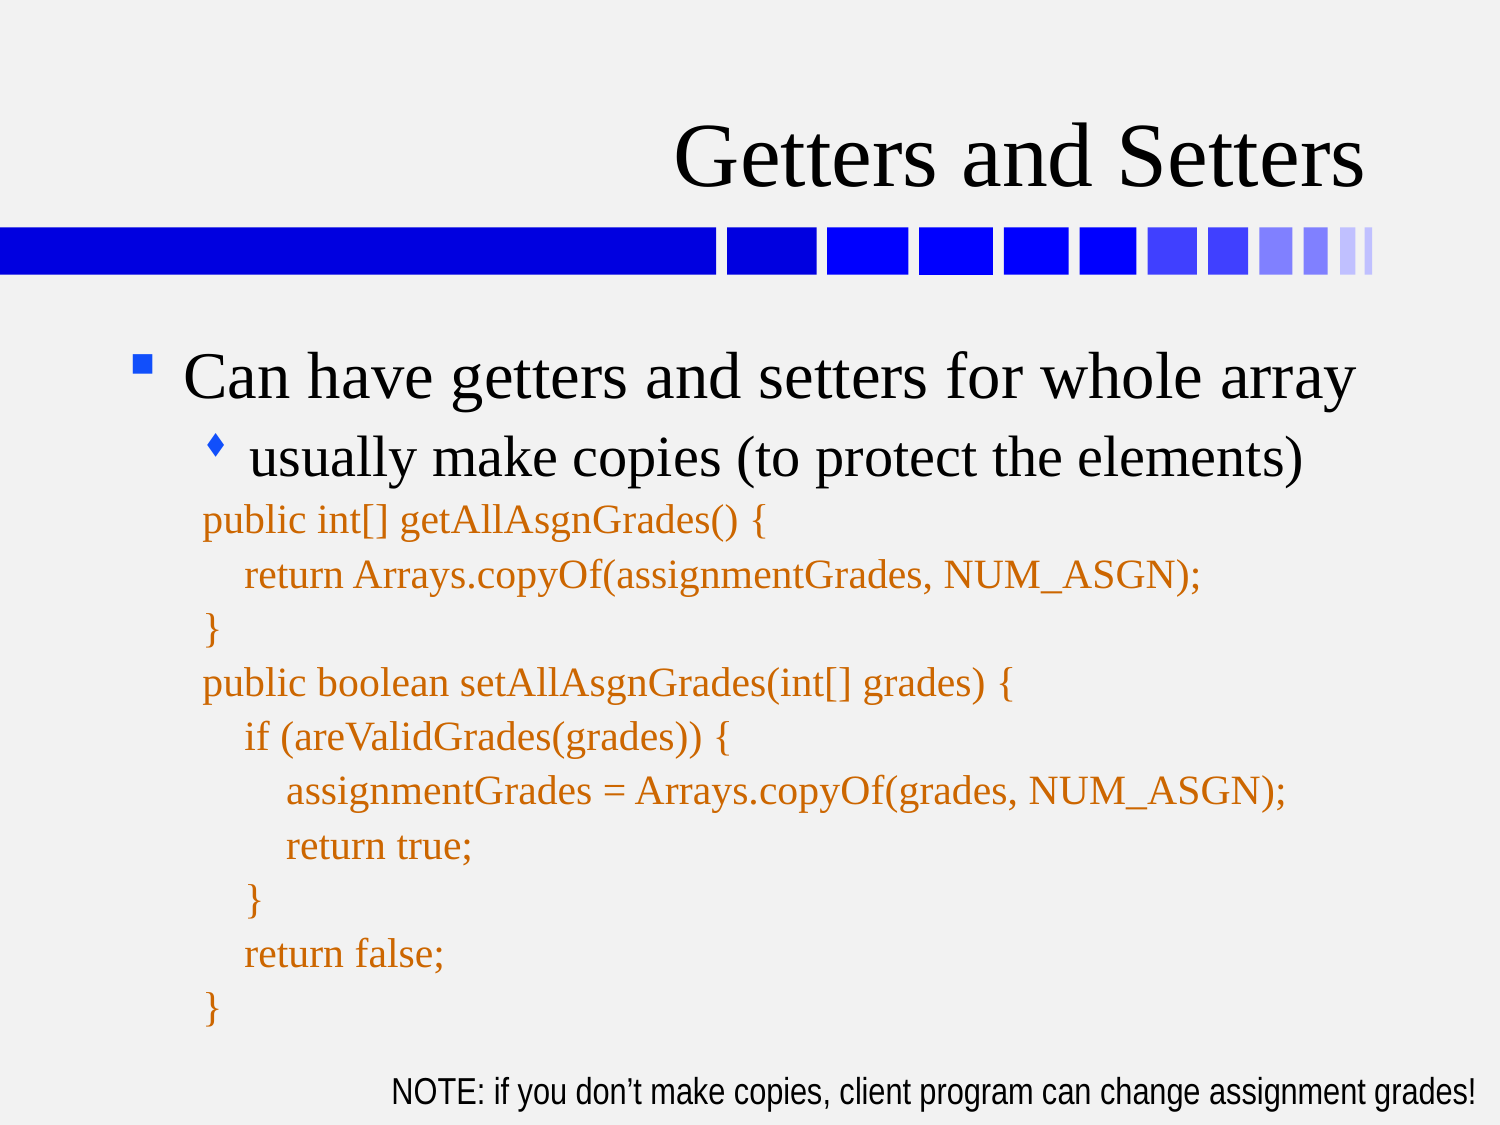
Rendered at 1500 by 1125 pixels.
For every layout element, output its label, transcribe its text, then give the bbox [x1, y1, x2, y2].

title Getters and Setters [109, 27, 1383, 213]
list Can have getters and setters for whole array usually make copies (to protect the elements) public int[] getAllAsgnGrades() { return Arrays.copyOf(assignmentGrades, NUM_ASGN); } public boolean setAllAsgnGrades(int[] grades) { if (areValidGrades(grades)) { assignmentGrades = Arrays.copyOf(grades, NUM_ASGN); return true; } return false; } [111, 324, 1388, 1001]
text_box NOTE: if you don’t make copies, client program can change assignment grades! [376, 1059, 1492, 1120]
